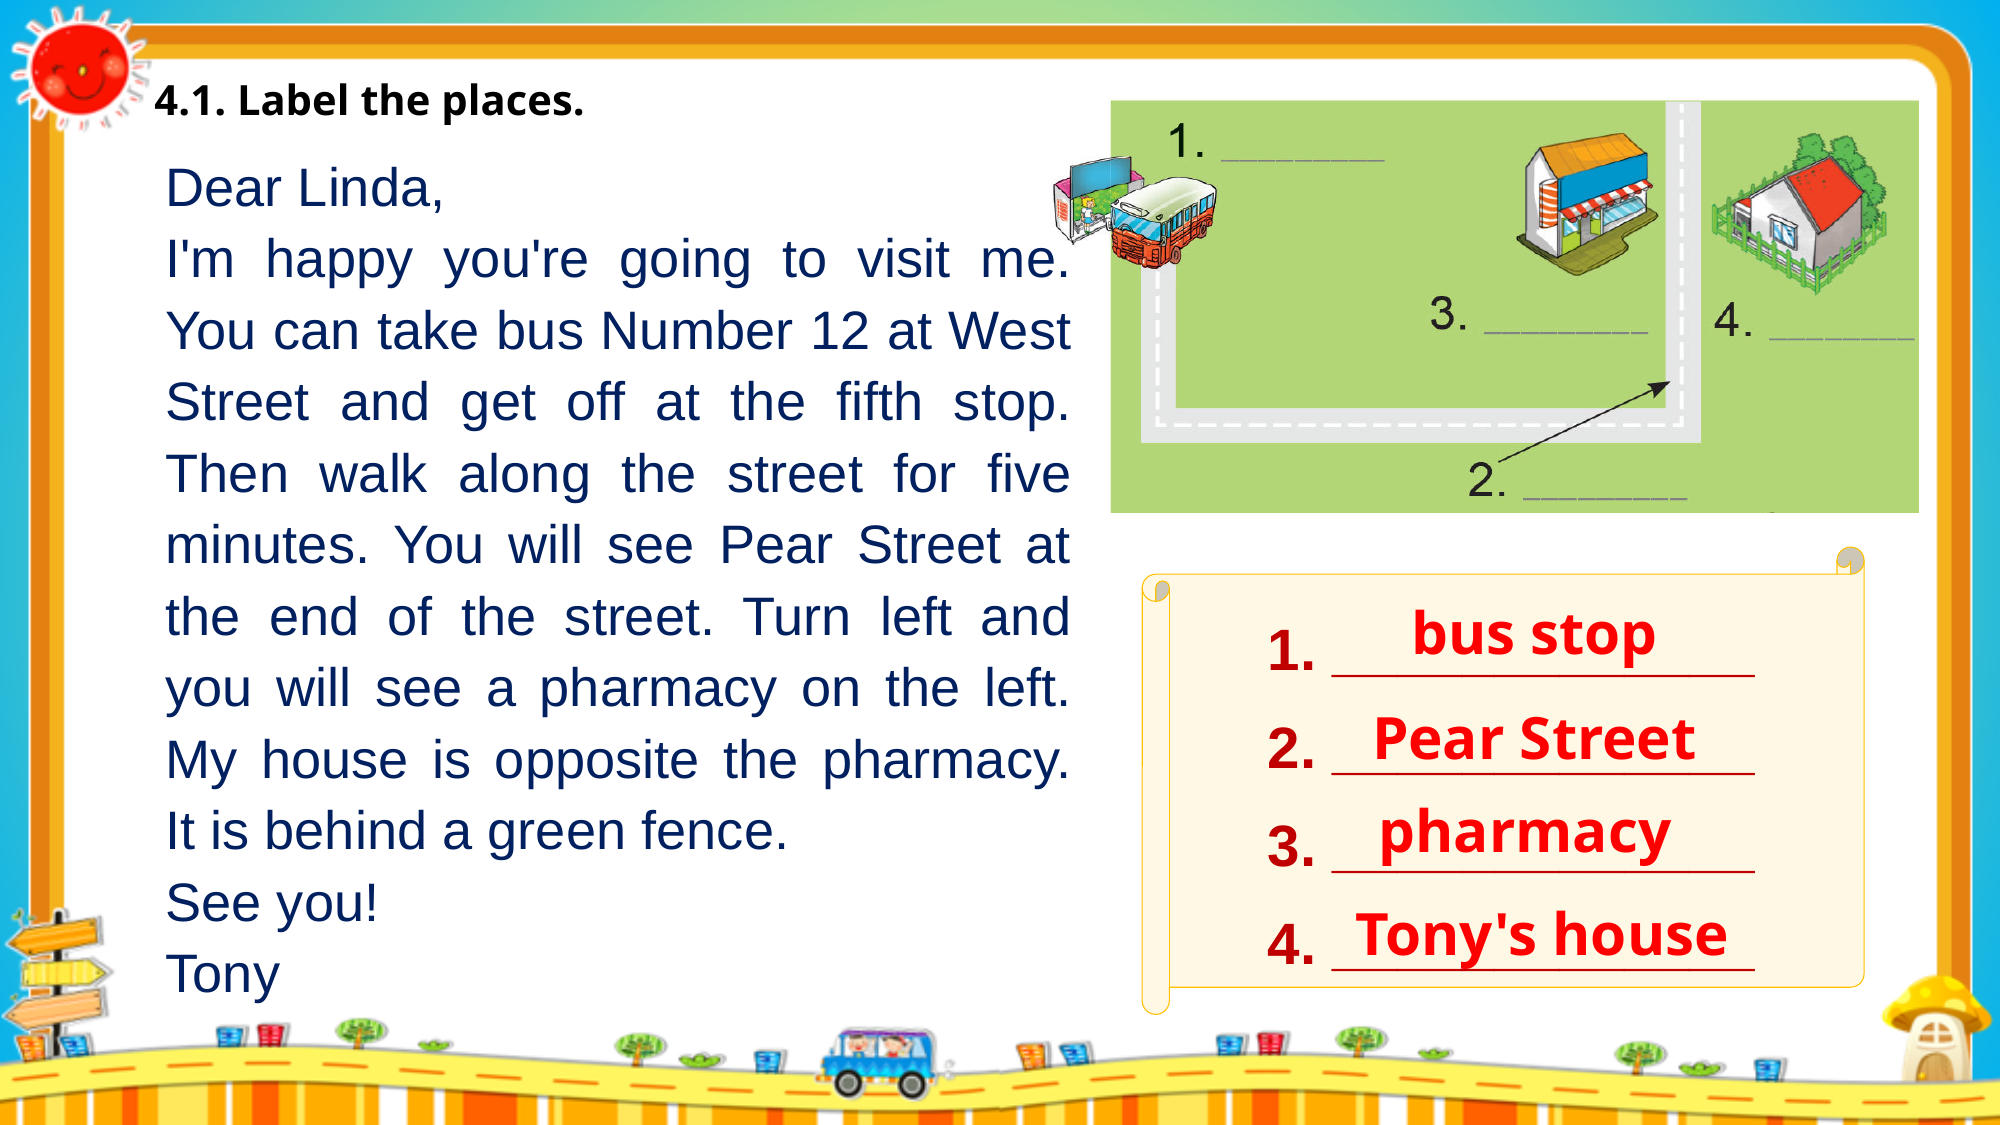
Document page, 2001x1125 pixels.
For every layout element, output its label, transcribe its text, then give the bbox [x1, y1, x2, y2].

text_box Pear Street [1303, 693, 1782, 779]
text_box bus stop [1303, 588, 1782, 674]
text_box [1141, 546, 1865, 1015]
text_box Dear Linda, I'm happy you're going to visit me. You can take bus Number 12 at West Street and get off at the fifth stop. Then walk along the street for five minutes. You will see Pear Street at the end of the street. Turn left and you will see a pharmacy on the left. My house is opposite the pharmacy. It is behind a green fence. See you! Tony [150, 138, 1088, 1011]
text_box pharmacy [1293, 786, 1772, 872]
text_box Tony's house [1303, 889, 1782, 975]
text_box 4.1. Label the places. [139, 66, 600, 132]
picture [0, 0, 2000, 1125]
text_box 1. _____________ 2. _____________ 3. _____________ 4. _____________ [1253, 576, 1782, 984]
